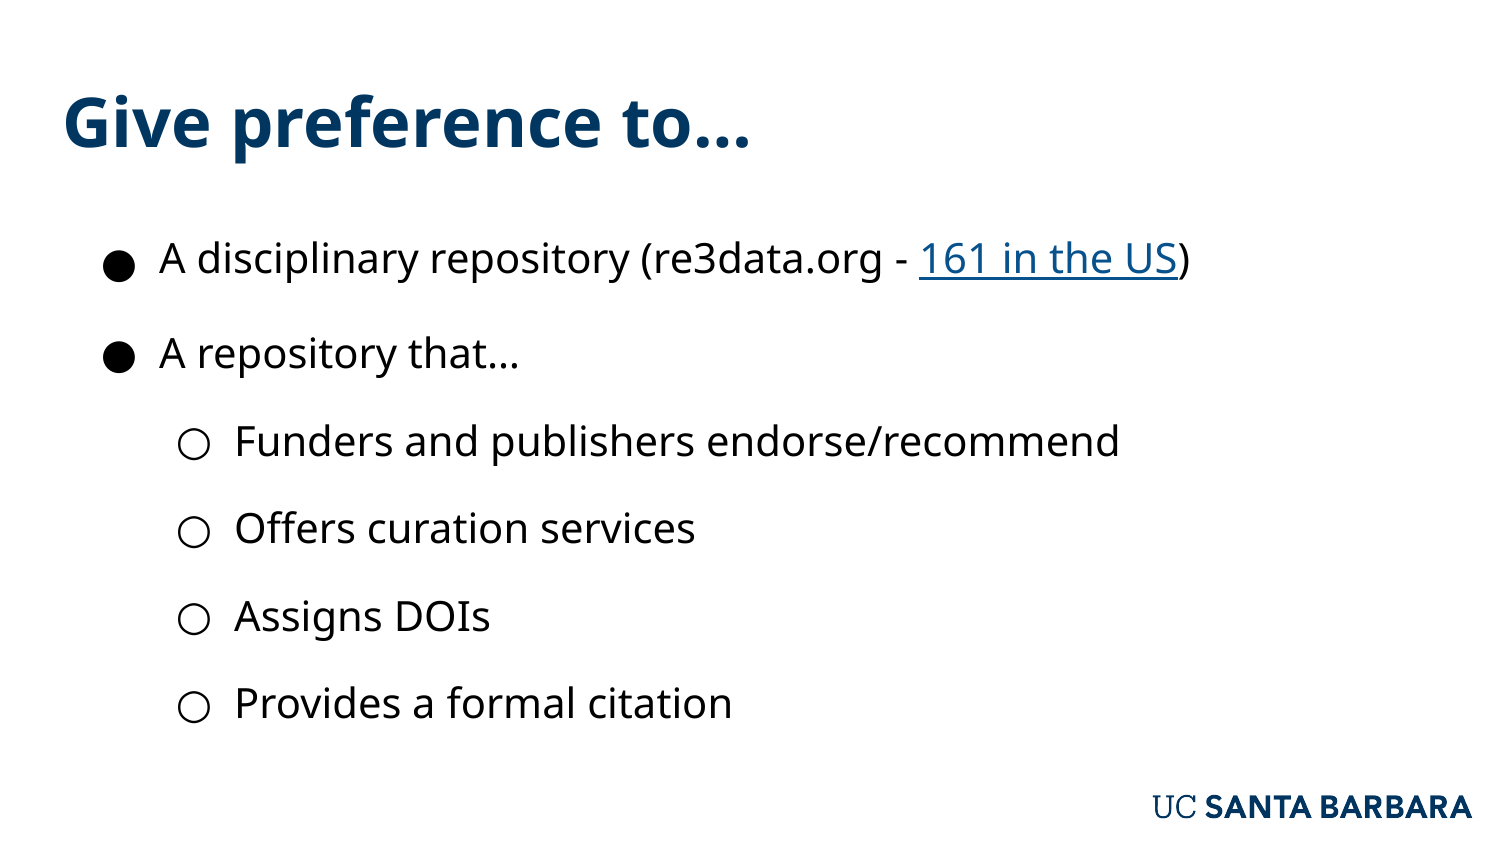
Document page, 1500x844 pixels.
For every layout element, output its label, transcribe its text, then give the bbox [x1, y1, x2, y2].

picture [1152, 794, 1473, 819]
text_box A disciplinary repository (re3data.org - 161 in the US) A repository that… Funders and publishers endorse/recommend Offers curation services Assigns DOIs Provides a formal citation [69, 217, 1439, 742]
title Give preference to… [51, 72, 1449, 167]
